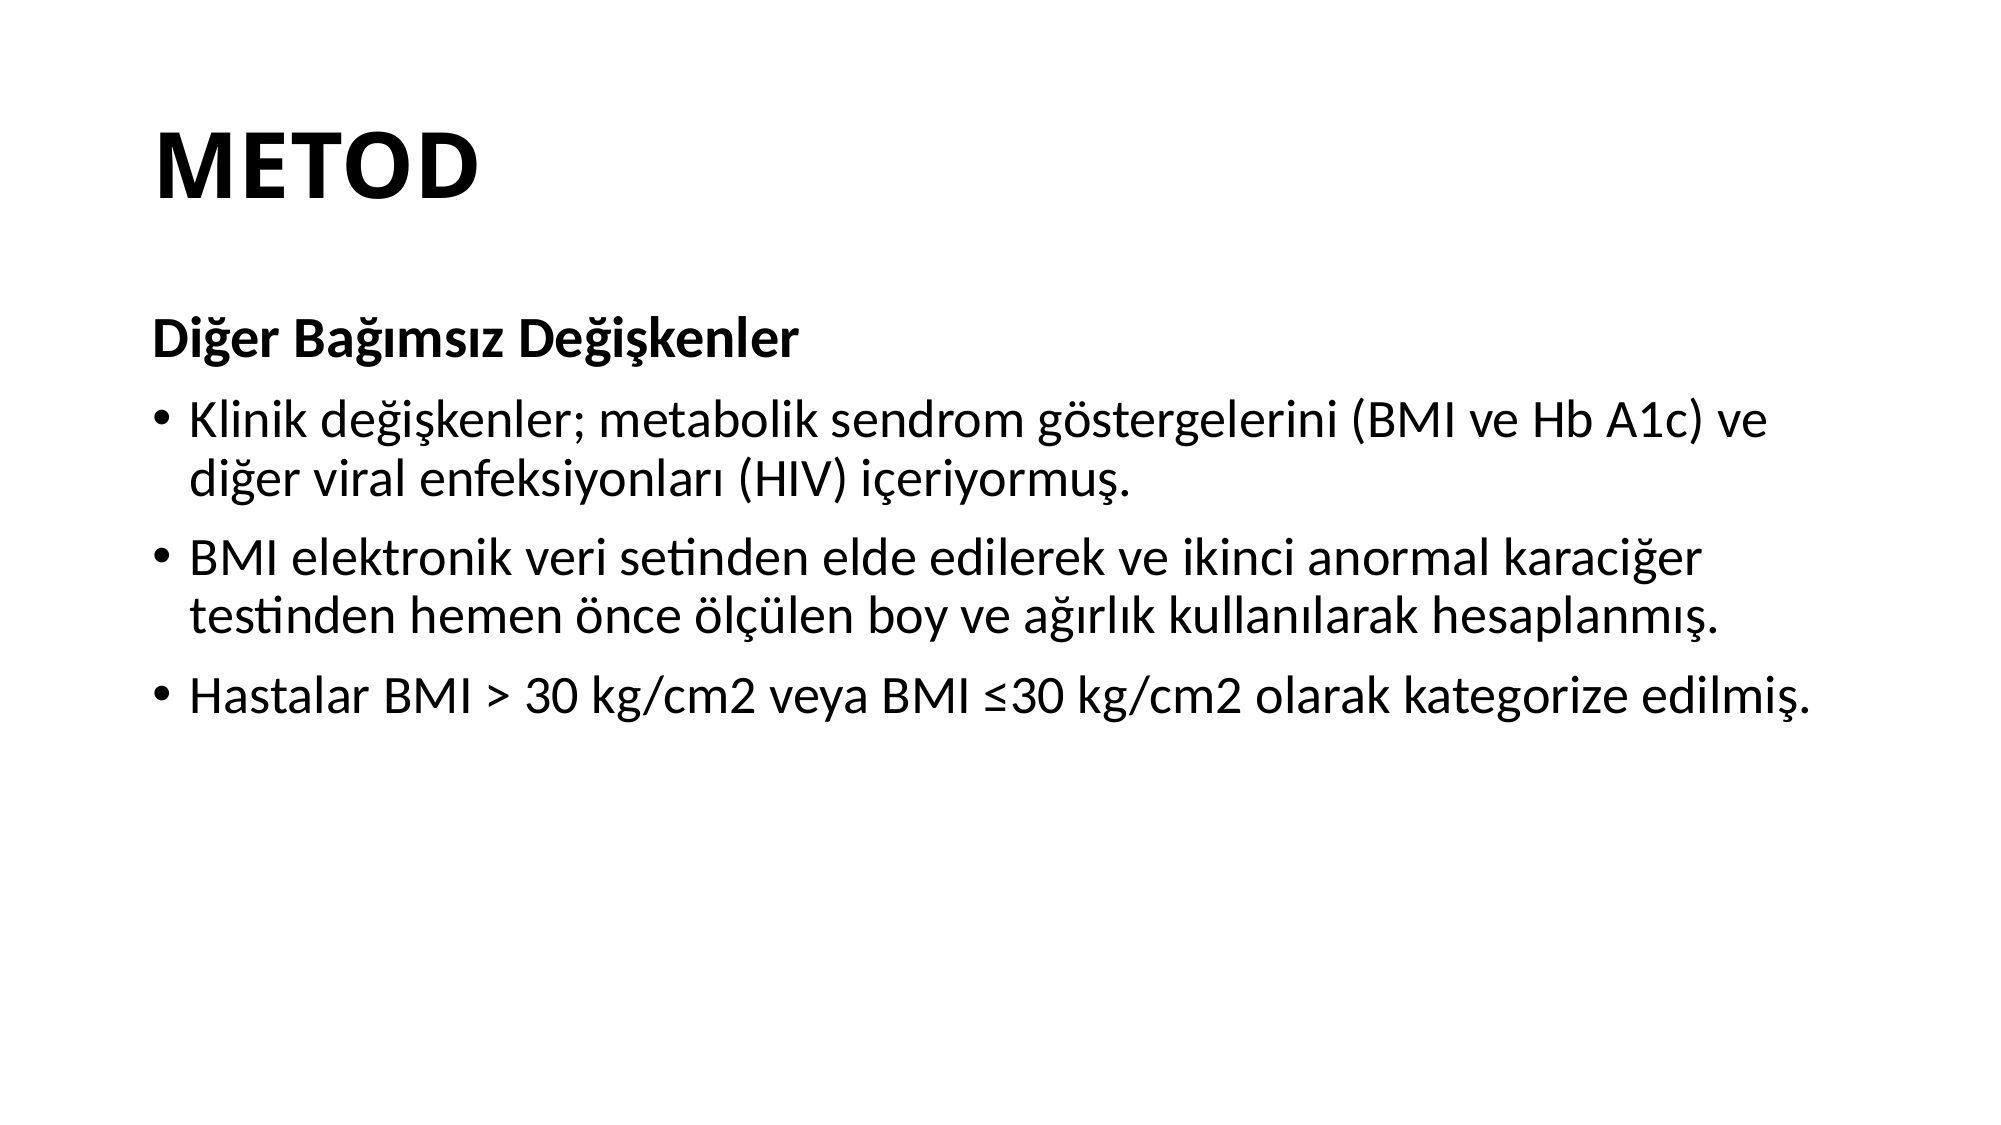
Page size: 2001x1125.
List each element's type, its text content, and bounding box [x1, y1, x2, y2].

title METOD [137, 59, 1863, 278]
list Diğer Bağımsız Değişkenler Klinik değişkenler; metabolik sendrom göstergelerini (BMI ve Hb A1c) ve diğer viral enfeksiyonları (HIV) içeriyormuş. BMI elektronik veri setinden elde edilerek ve ikinci anormal karaciğer testinden hemen önce ölçülen boy ve ağırlık kullanılarak hesaplanmış. Hastalar BMI > 30 kg/cm2 veya BMI ≤30 kg/cm2 olarak kategorize edilmiş. [137, 299, 1863, 1014]
